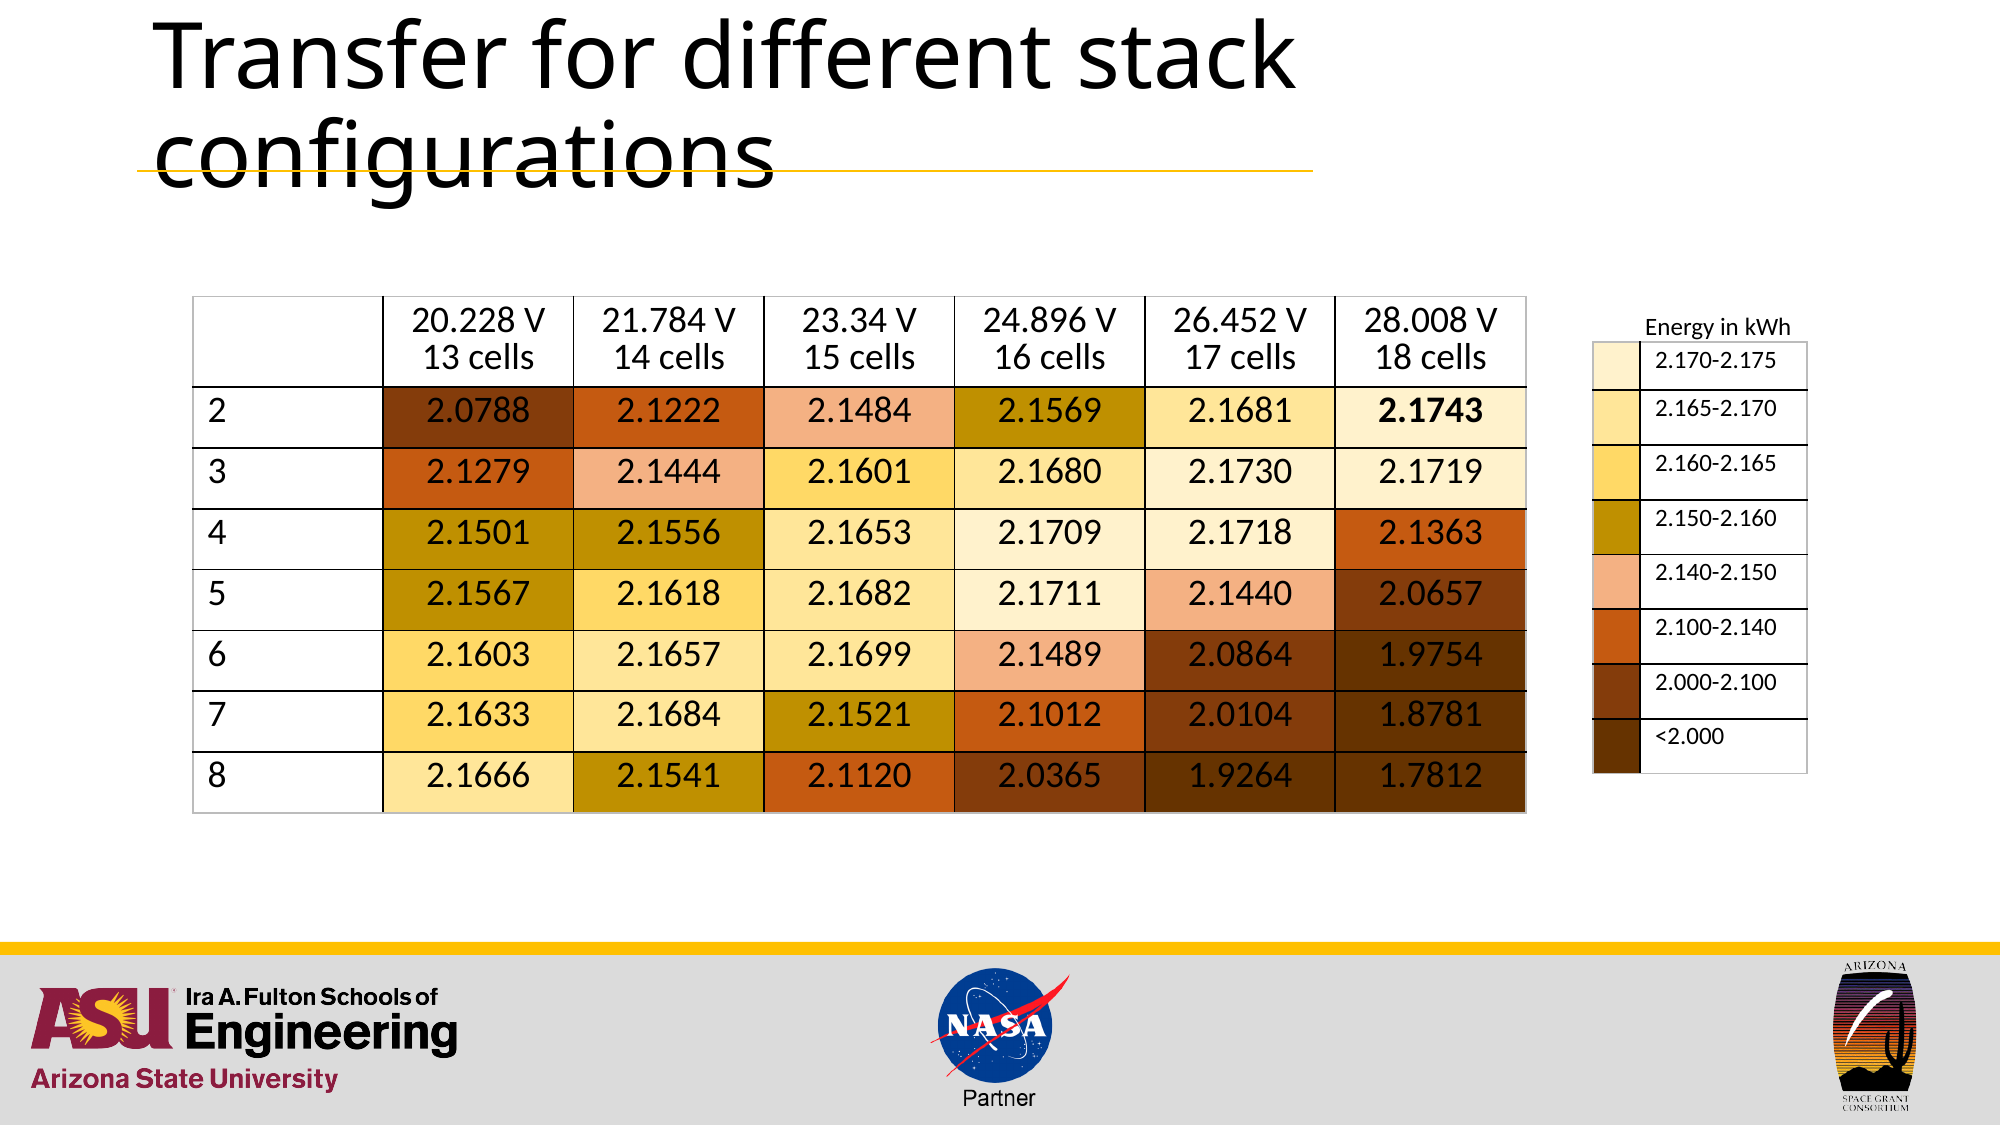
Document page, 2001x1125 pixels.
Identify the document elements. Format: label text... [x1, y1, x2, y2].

picture [930, 967, 1070, 1115]
picture [0, 957, 487, 1119]
table_cell [1594, 555, 1639, 608]
table_cell 2.150-2.160 [1641, 501, 1806, 554]
table_cell [1594, 501, 1639, 554]
table_cell 2.000-2.100 [1641, 665, 1806, 718]
table_cell [1594, 720, 1639, 773]
title Transfer for different stack configurations [137, 0, 1863, 218]
text_box Energy in kWh [1630, 302, 1807, 348]
table_cell <2.000 [1641, 720, 1806, 773]
table_cell 2.160-2.165 [1641, 446, 1806, 499]
table_cell [1594, 665, 1639, 718]
text_box [0, 956, 2000, 1125]
table_cell [1594, 391, 1639, 444]
table_cell 2.165-2.170 [1641, 391, 1806, 444]
table_cell 2.100-2.140 [1641, 610, 1806, 663]
table_cell 2.140-2.150 [1641, 555, 1806, 608]
picture [1814, 953, 1935, 1115]
table_cell [1594, 446, 1639, 499]
table_cell [1594, 610, 1639, 663]
table_header [1594, 343, 1639, 389]
table_header 2.170-2.175 [1641, 348, 1806, 389]
text_box [0, 941, 2000, 956]
